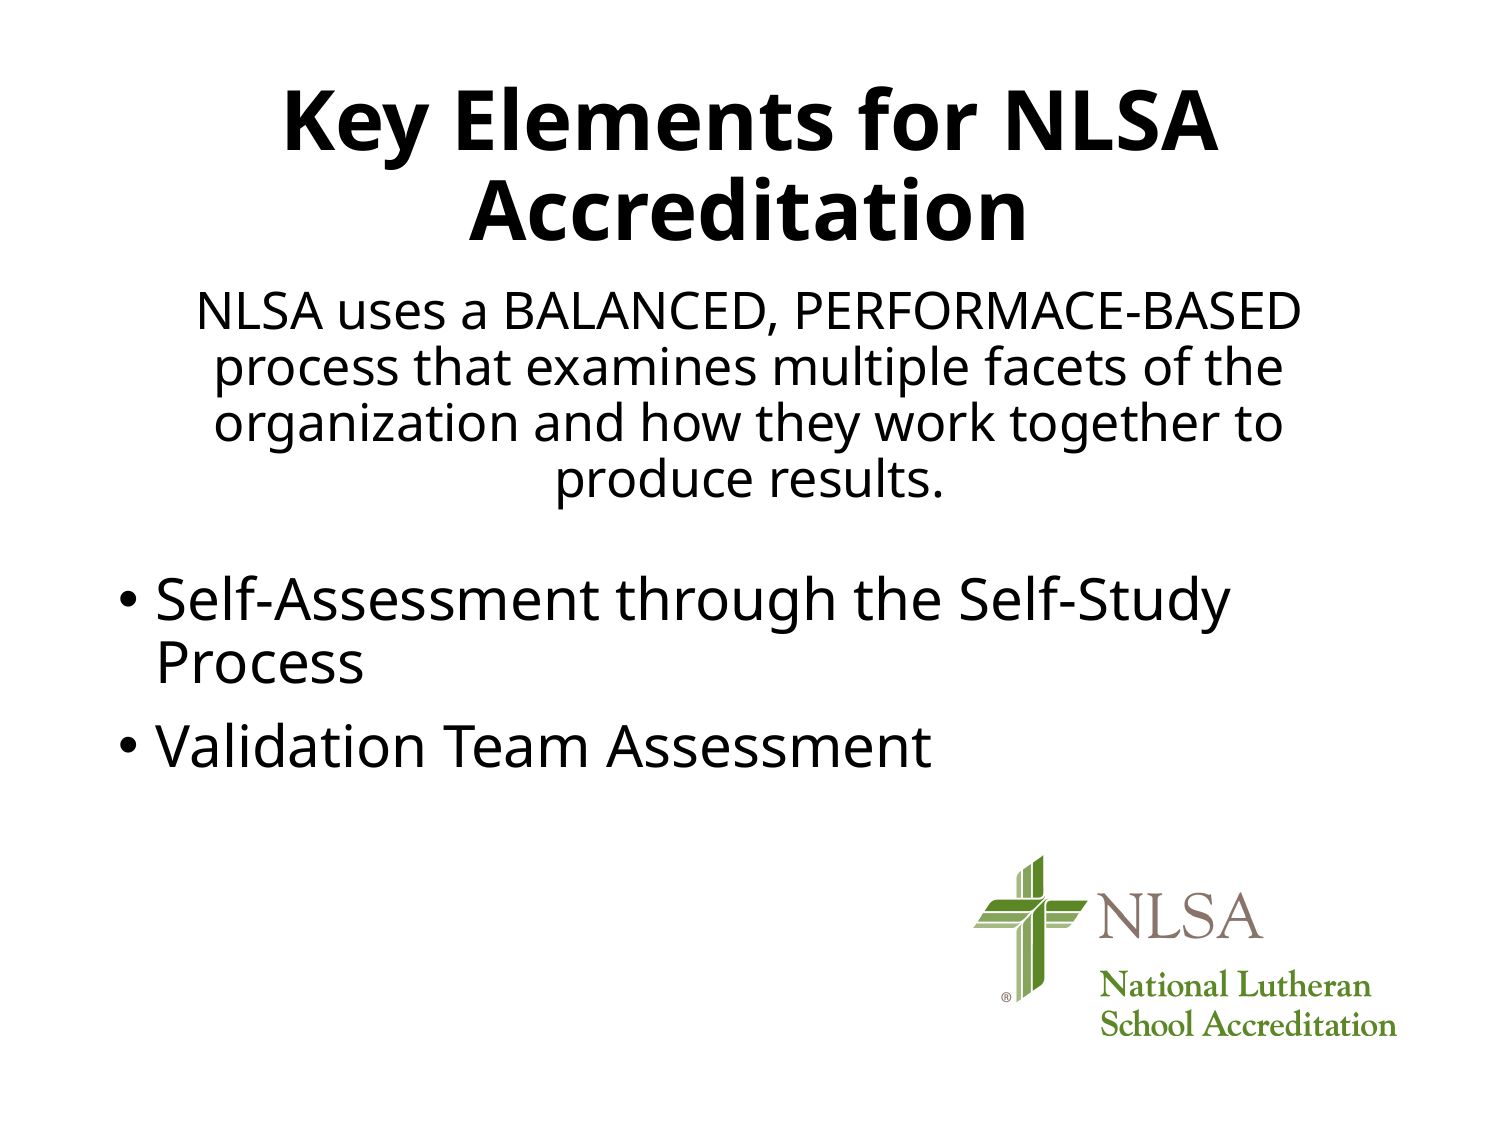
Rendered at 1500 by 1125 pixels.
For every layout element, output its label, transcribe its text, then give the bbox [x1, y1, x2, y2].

picture [973, 855, 1397, 1036]
list Self-Assessment through the Self-Study Process Validation Team Assessment [103, 562, 1397, 807]
text_box NLSA uses a BALANCED, PERFORMACE-BASED process that examines multiple facets of the organization and how they work together to produce results. [103, 277, 1397, 517]
title Key Elements for NLSA Accreditation [103, 59, 1397, 277]
